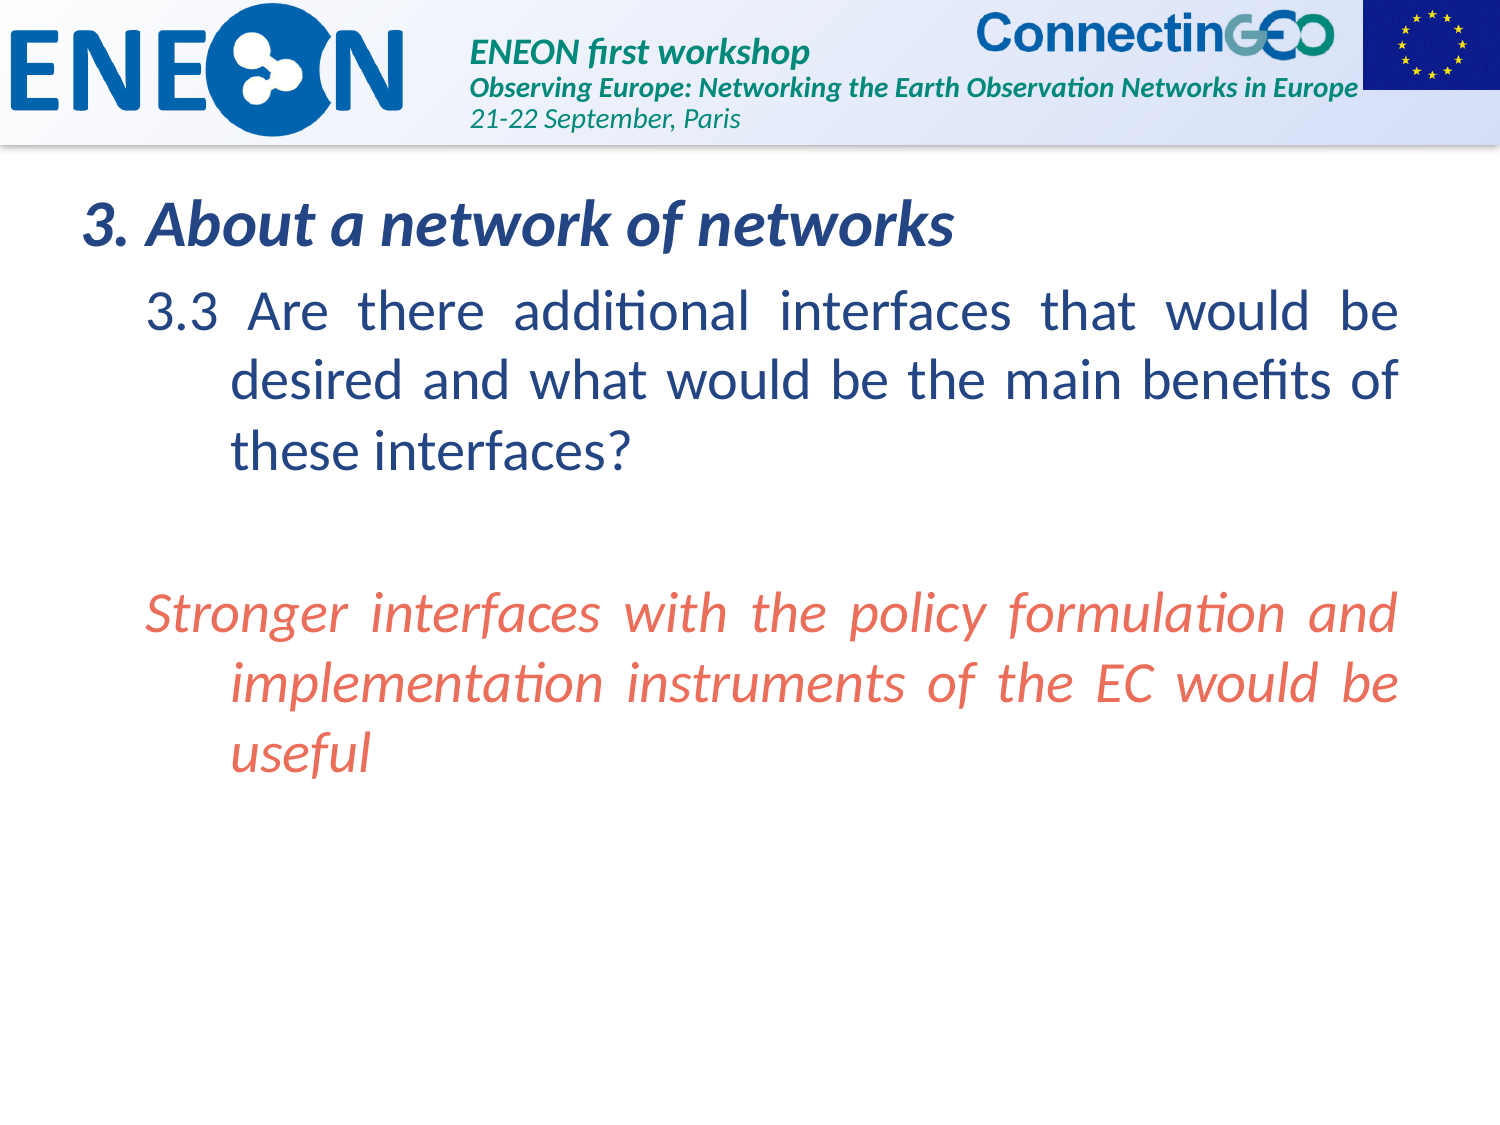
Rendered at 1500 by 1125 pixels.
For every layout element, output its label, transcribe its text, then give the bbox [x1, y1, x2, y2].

picture [1363, 0, 1500, 90]
picture [976, 7, 1337, 62]
picture [7, 0, 406, 143]
list 3. About a network of networks 3.3 Are there additional interfaces that would be desired and what would be the main benefits of these interfaces? Stronger interfaces with the policy formulation and implementation instruments of the EC would be useful [64, 172, 1415, 1000]
